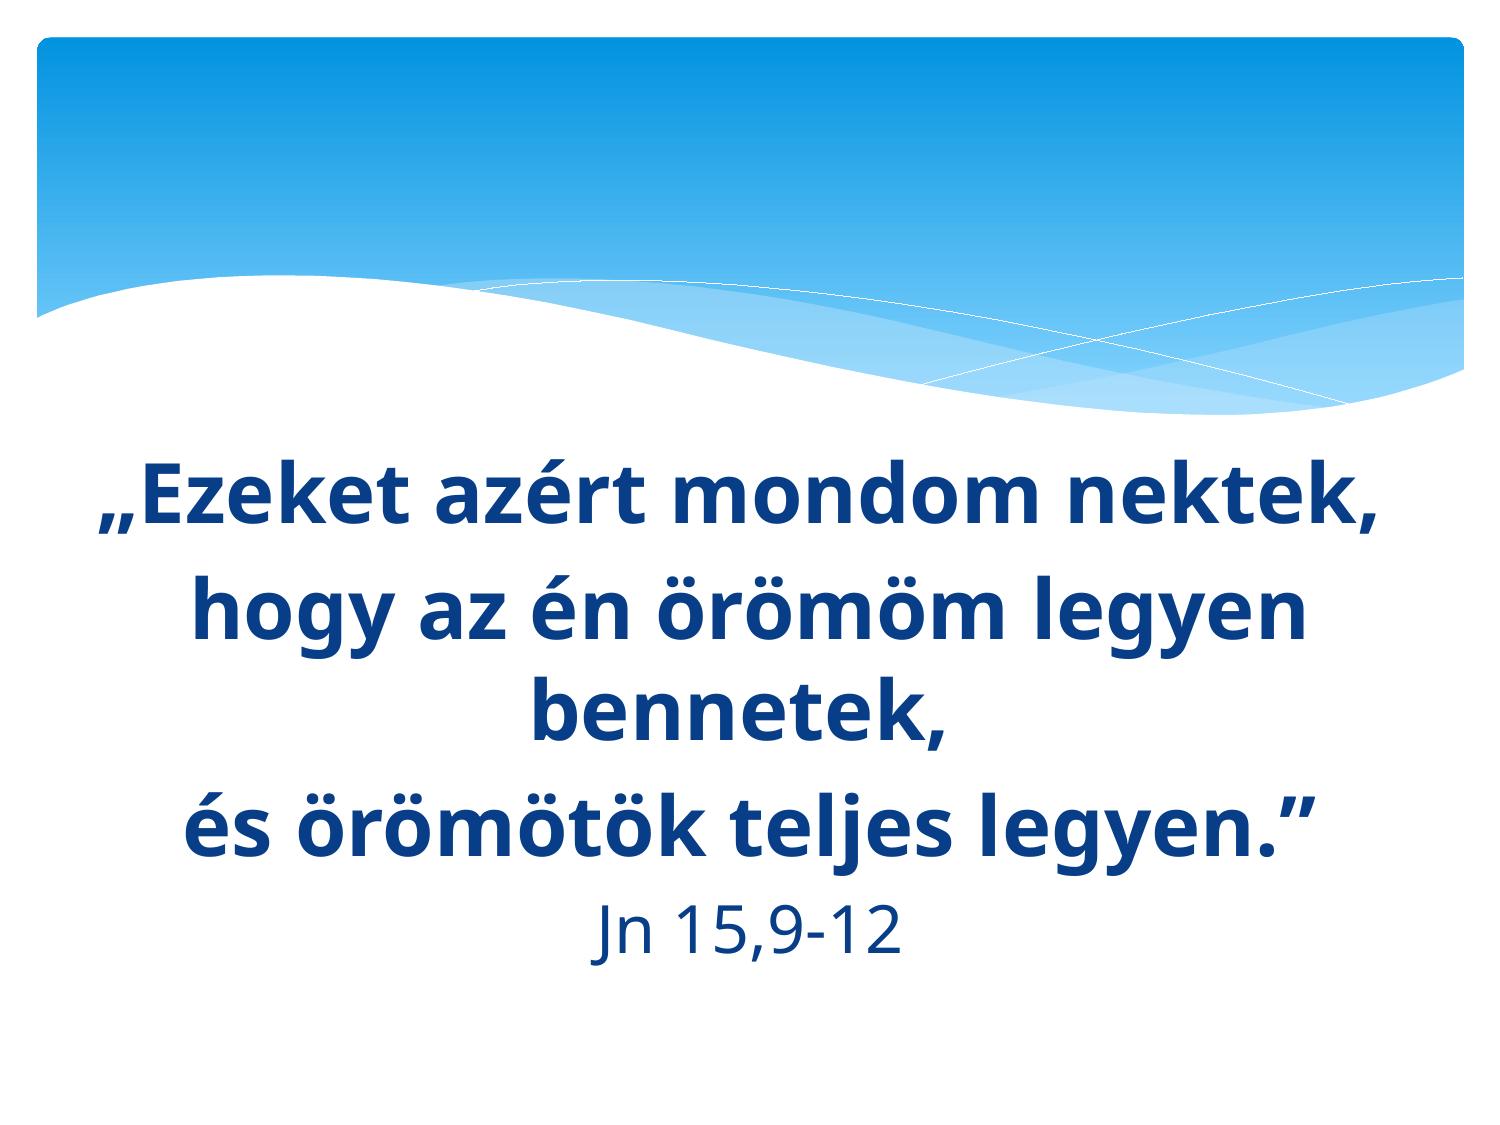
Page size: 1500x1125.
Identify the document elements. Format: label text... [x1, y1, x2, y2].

list „Ezeket azért mondom nektek, hogy az én örömöm legyen bennetek, és örömötök teljes legyen.” Jn 15,9-12 [0, 432, 1500, 1005]
